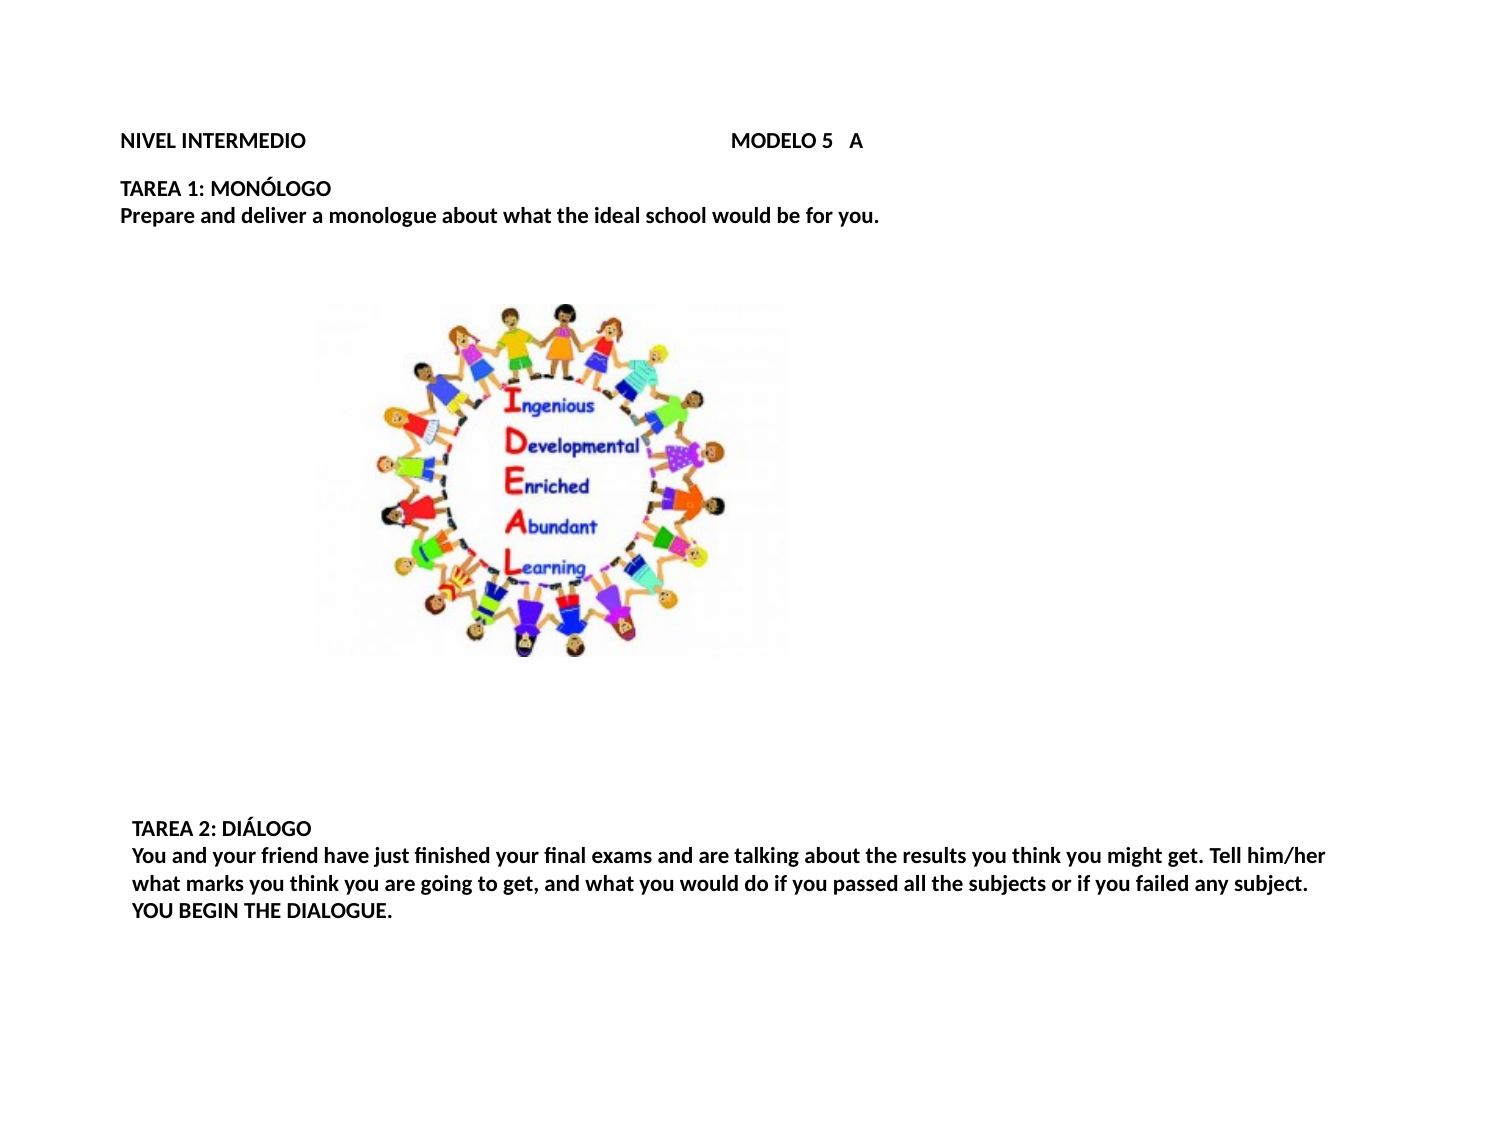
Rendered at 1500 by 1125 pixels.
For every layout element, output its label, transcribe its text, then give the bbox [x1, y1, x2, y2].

picture [316, 304, 786, 657]
text_box NIVEL INTERMEDIO MODELO 5 A TAREA 1: MONÓLOGO Prepare and deliver a monologue about what the ideal school would be for you. [105, 118, 1407, 291]
text_box TAREA 2: DIÁLOGO You and your friend have just finished your final exams and are talking about the results you think you might get. Tell him/her what marks you think you are going to get, and what you would do if you passed all the subjects or if you failed any subject. YOU BEGIN THE DIALOGUE. [117, 751, 1360, 931]
